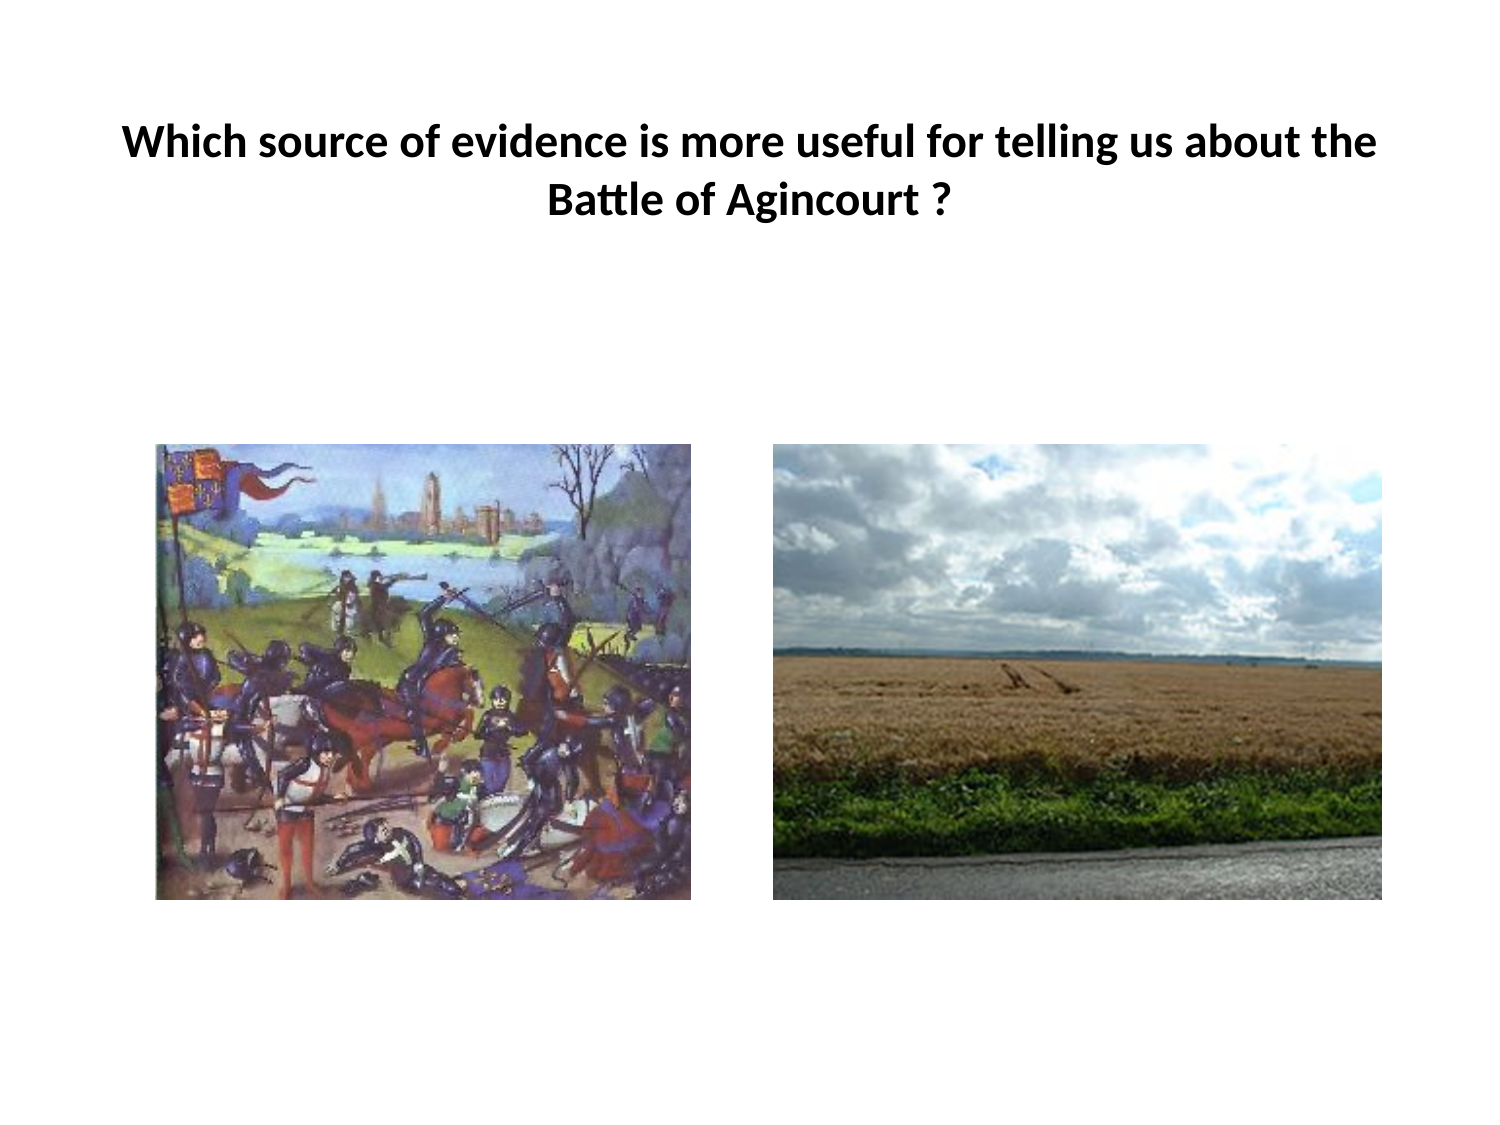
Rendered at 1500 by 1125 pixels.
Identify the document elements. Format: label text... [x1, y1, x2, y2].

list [773, 444, 1382, 900]
picture [155, 444, 692, 900]
title Which source of evidence is more useful for telling us about the Battle of Agincourt ? [75, 45, 1425, 233]
